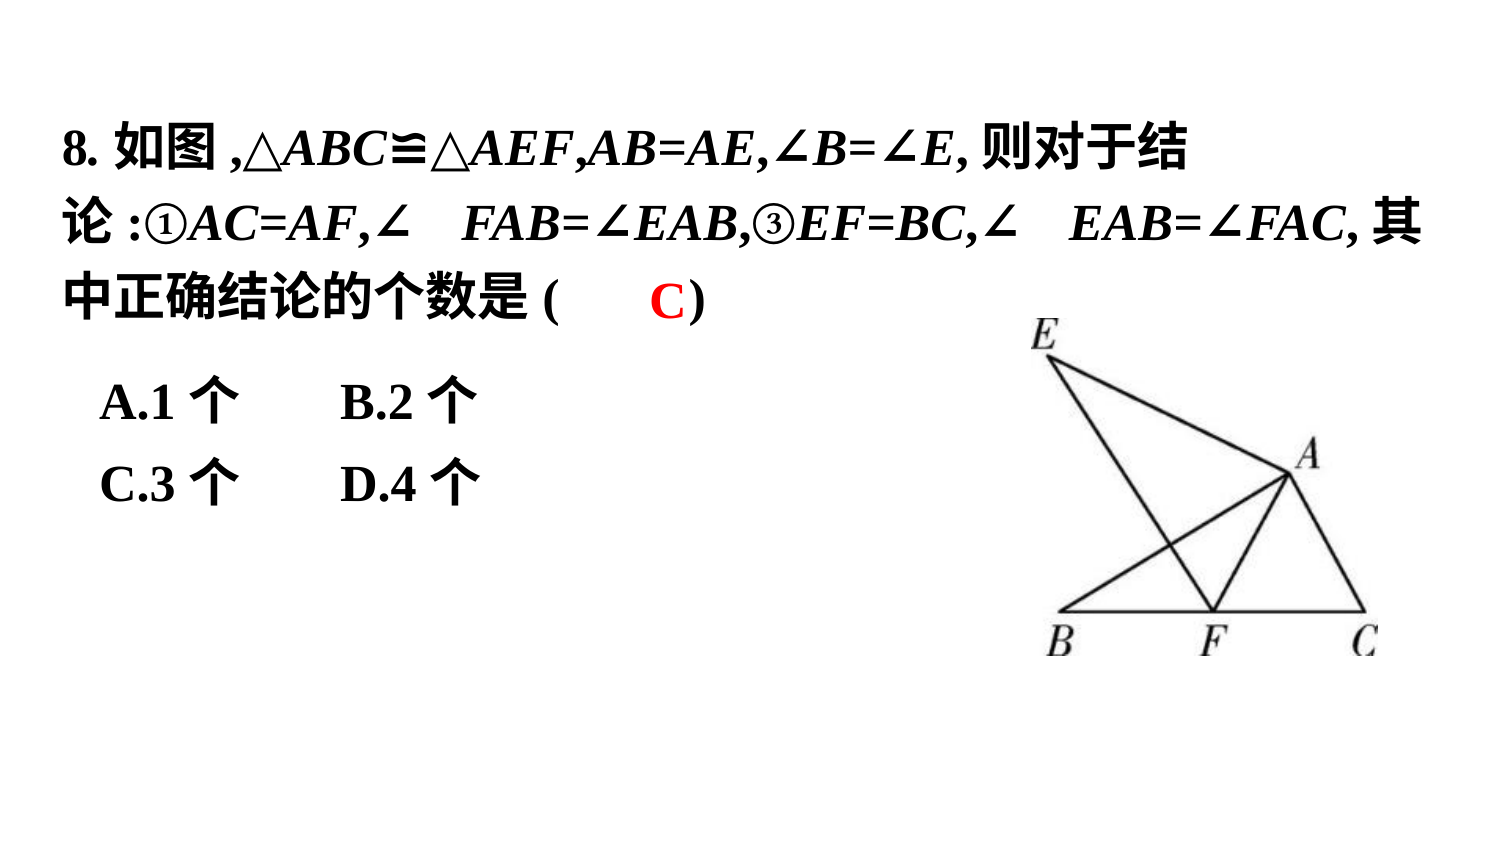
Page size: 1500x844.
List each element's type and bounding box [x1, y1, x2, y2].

text_box [46, 93, 1455, 657]
